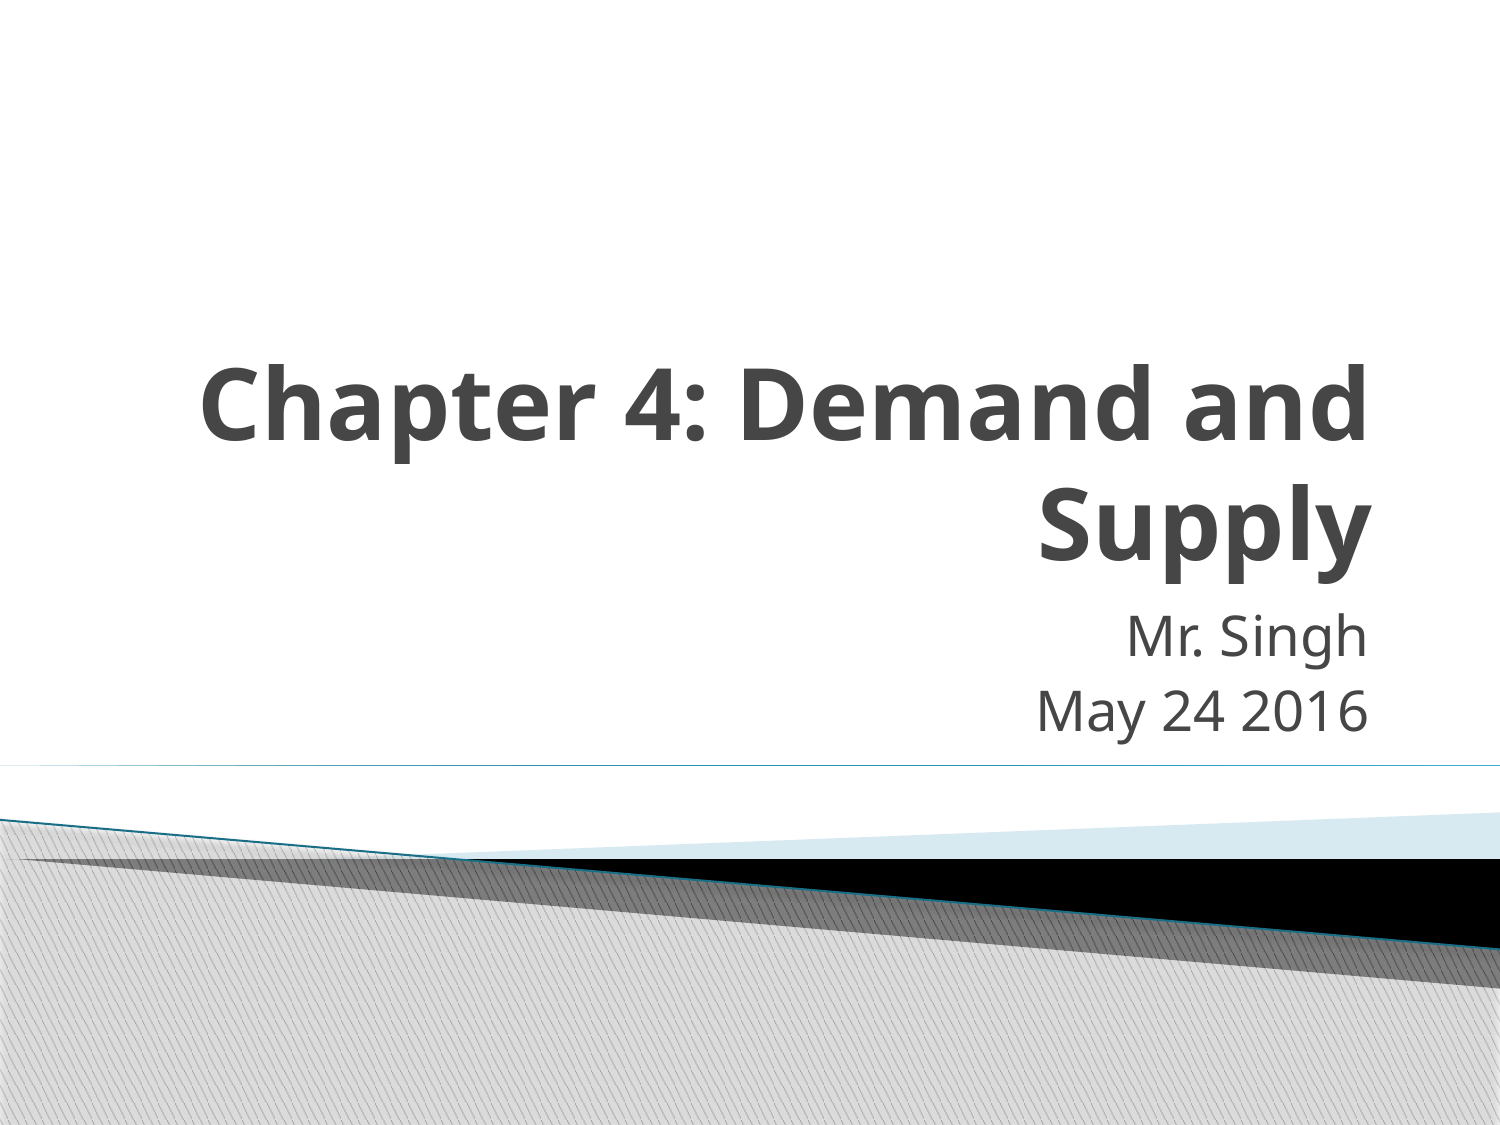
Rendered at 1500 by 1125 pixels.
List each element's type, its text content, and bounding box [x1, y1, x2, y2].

picture [5, 859, 1500, 989]
title Chapter 4: Demand and Supply [112, 287, 1388, 588]
subtitle Mr. Singh May 24 2016 [112, 592, 1388, 790]
